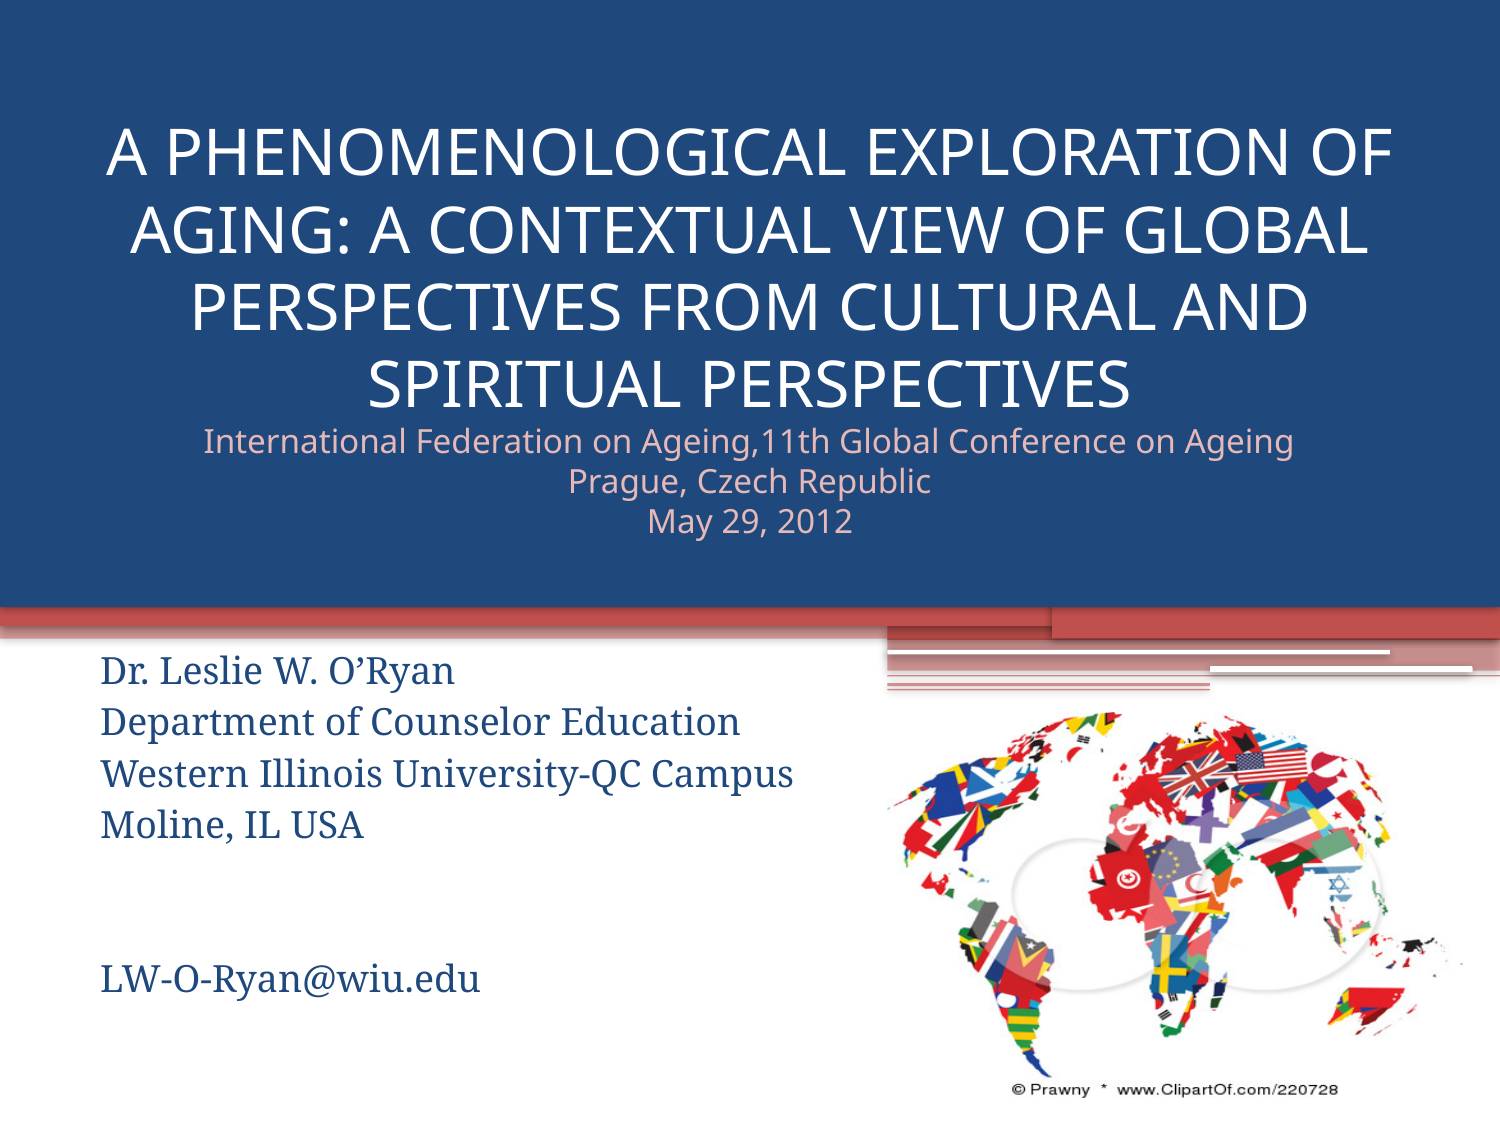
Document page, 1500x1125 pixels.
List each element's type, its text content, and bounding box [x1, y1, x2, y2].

picture [887, 712, 1463, 1101]
title A PHENOMENOLOGICAL EXPLORATION OF AGING: A CONTEXTUAL VIEW OF GLOBAL PERSPECTIVES FROM CULTURAL AND SPIRITUAL PERSPECTIVES International Federation on Ageing,11th Global Conference on Ageing Prague, Czech Republic May 29, 2012 [50, 87, 1450, 588]
subtitle Dr. Leslie W. O’Ryan Department of Counselor Education Western Illinois University-QC Campus Moline, IL USA LW-O-Ryan@wiu.edu [75, 639, 988, 1025]
